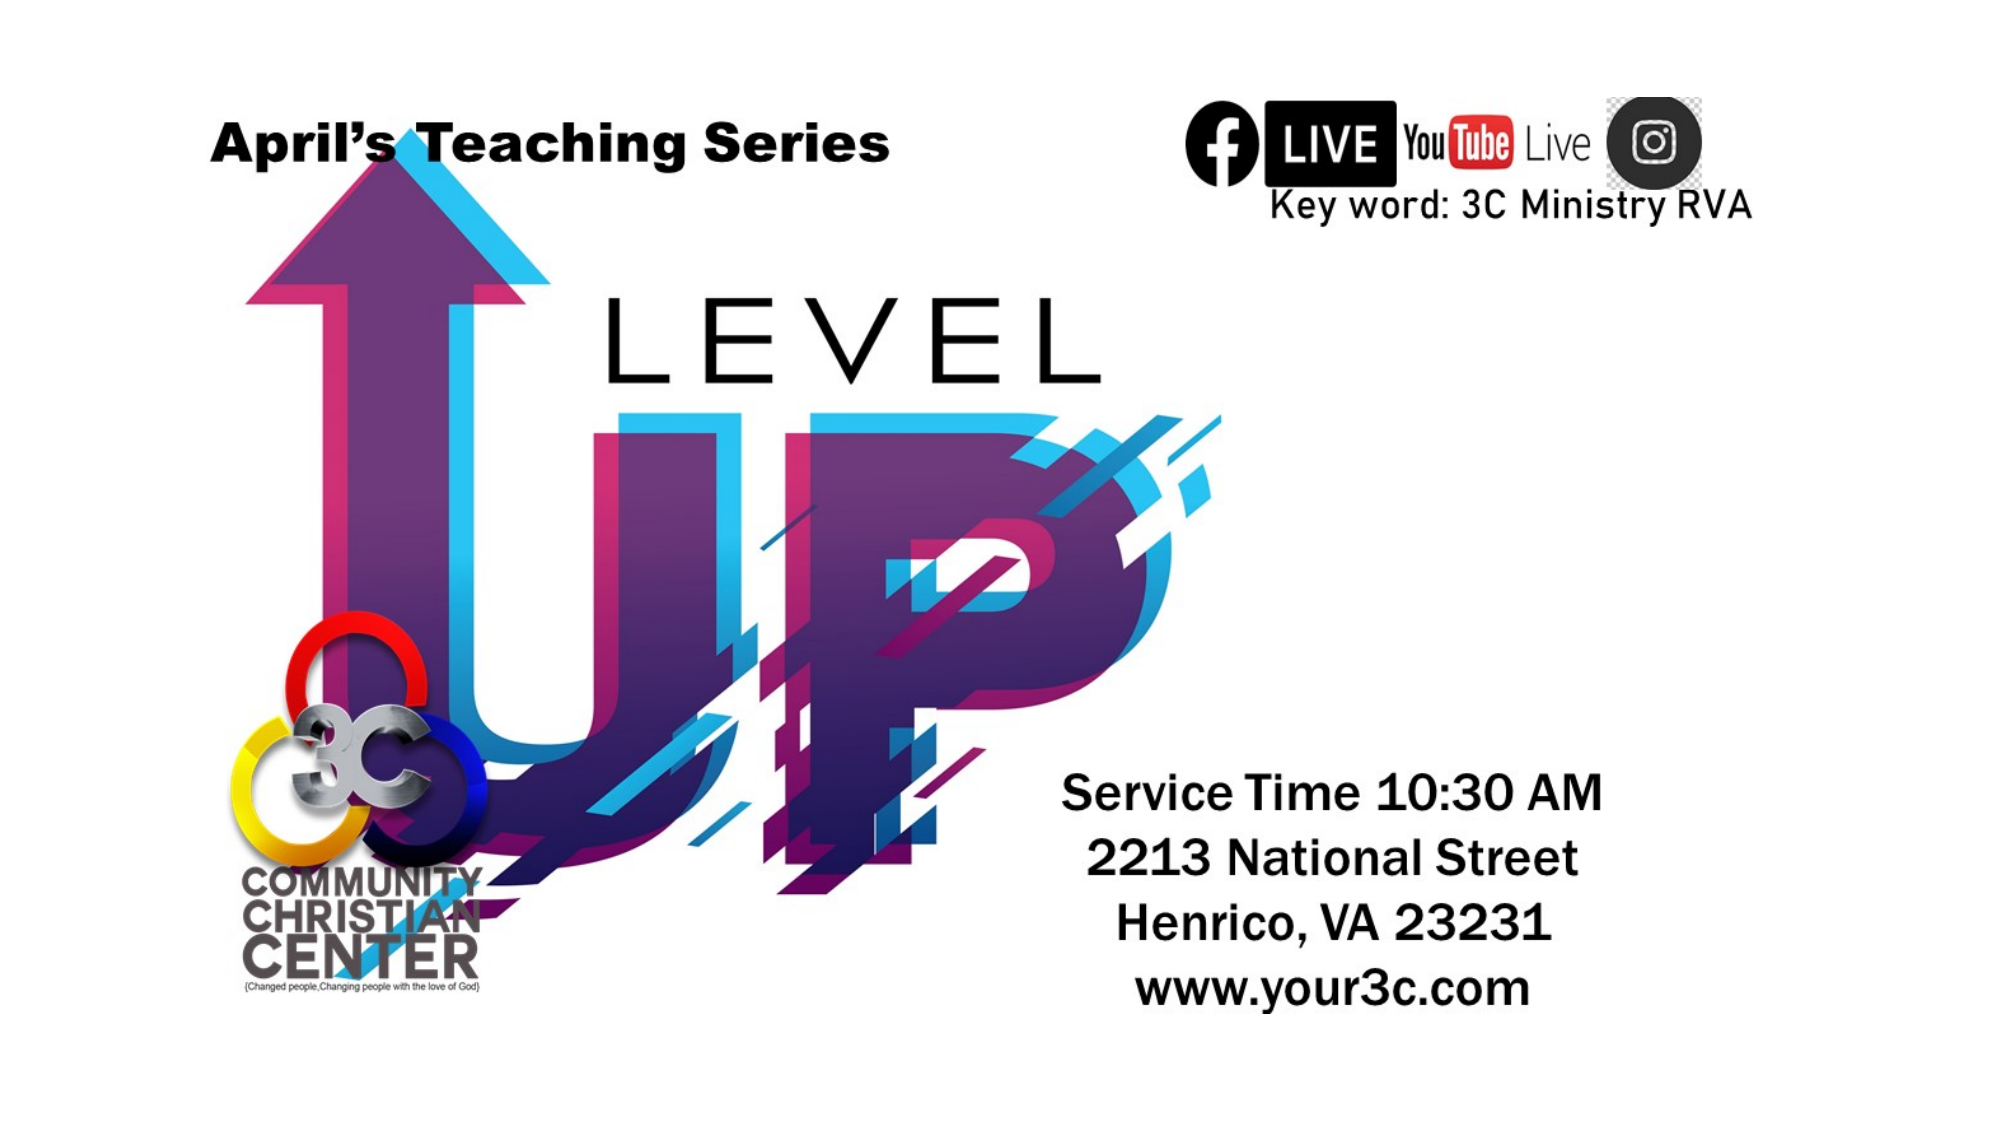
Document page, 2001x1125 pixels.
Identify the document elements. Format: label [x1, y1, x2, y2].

list [186, 97, 1814, 1014]
